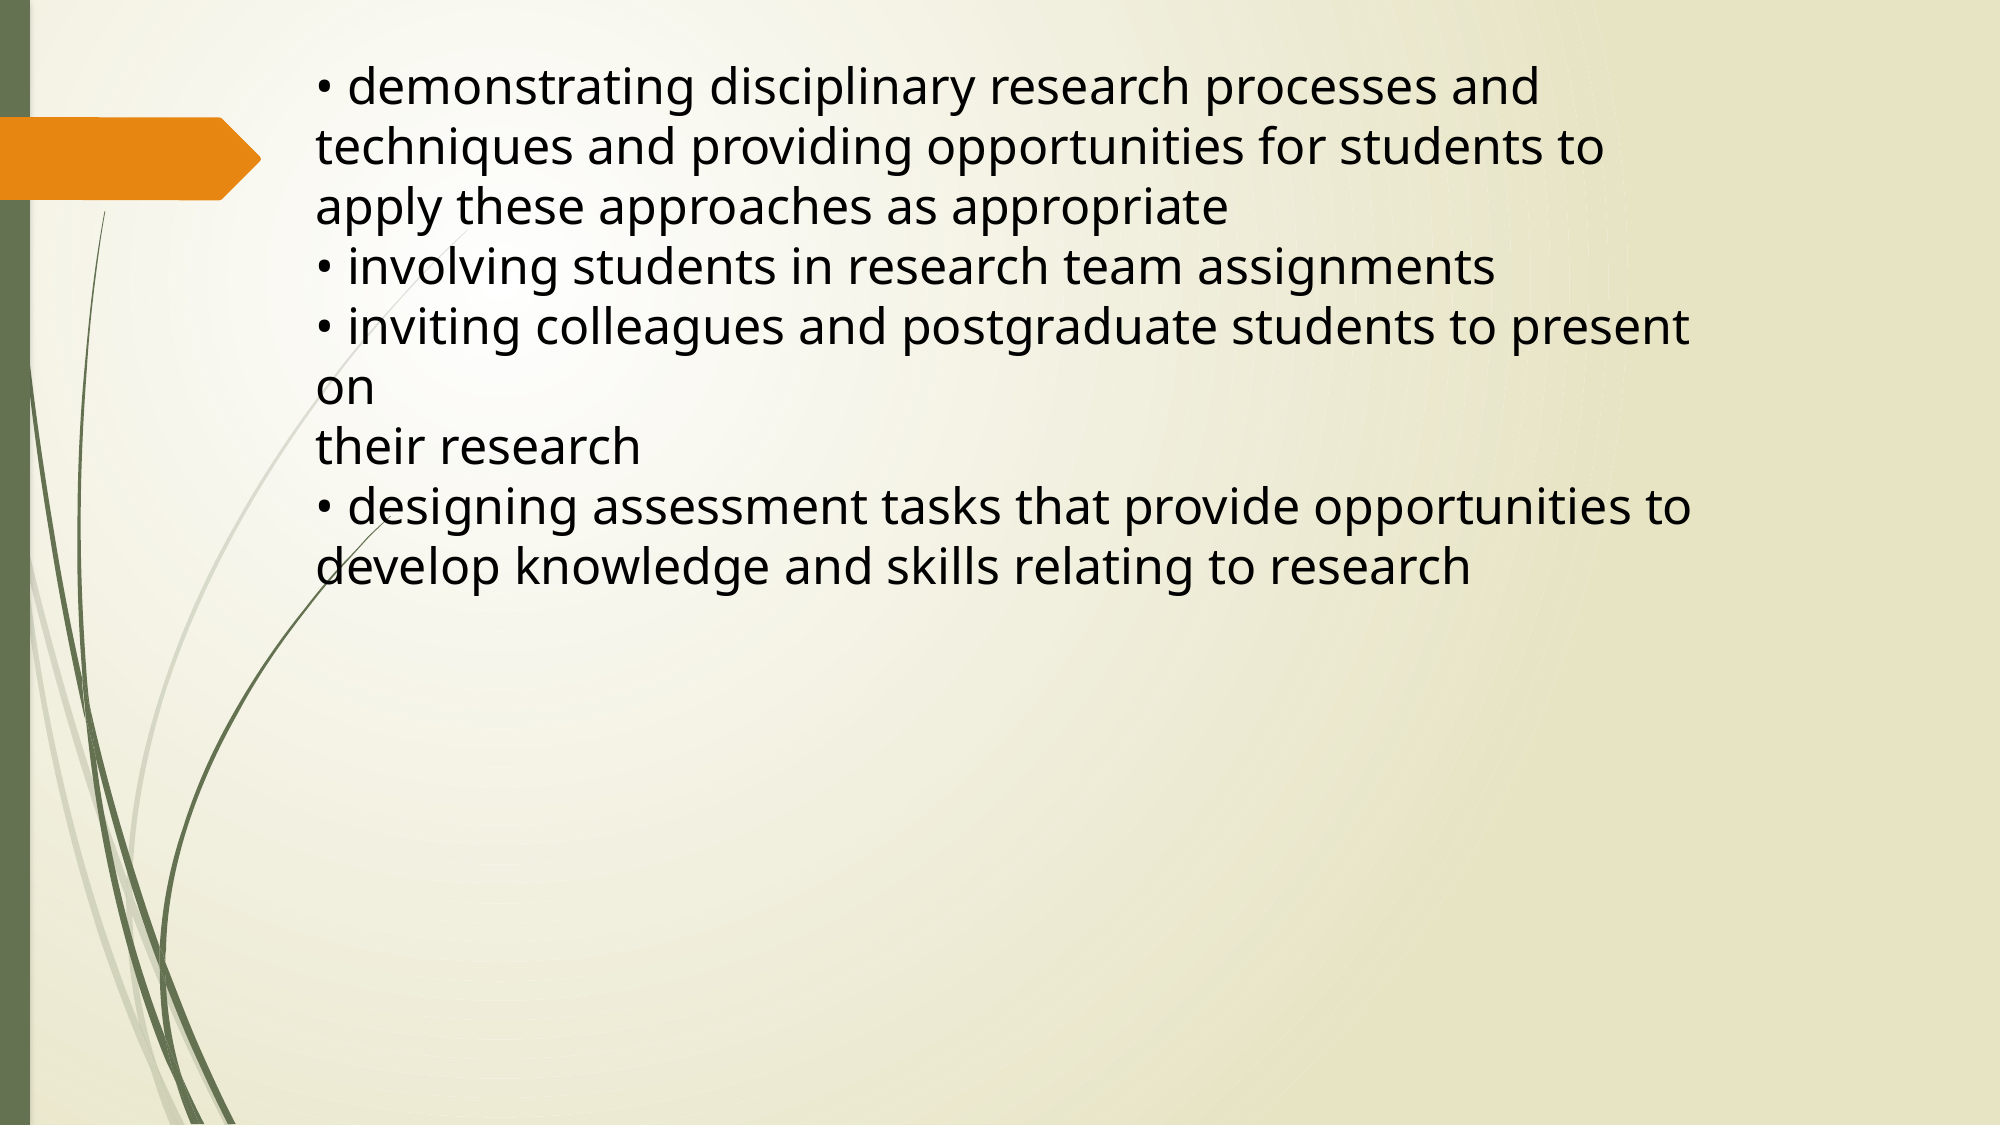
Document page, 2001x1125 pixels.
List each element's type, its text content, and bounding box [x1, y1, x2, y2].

text_box • demonstrating disciplinary research processes and techniques and providing opportunities for students to apply these approaches as appropriate • involving students in research team assignments • inviting colleagues and postgraduate students to present on their research • designing assessment tasks that provide opportunities to develop knowledge and skills relating to research [300, 46, 1755, 602]
